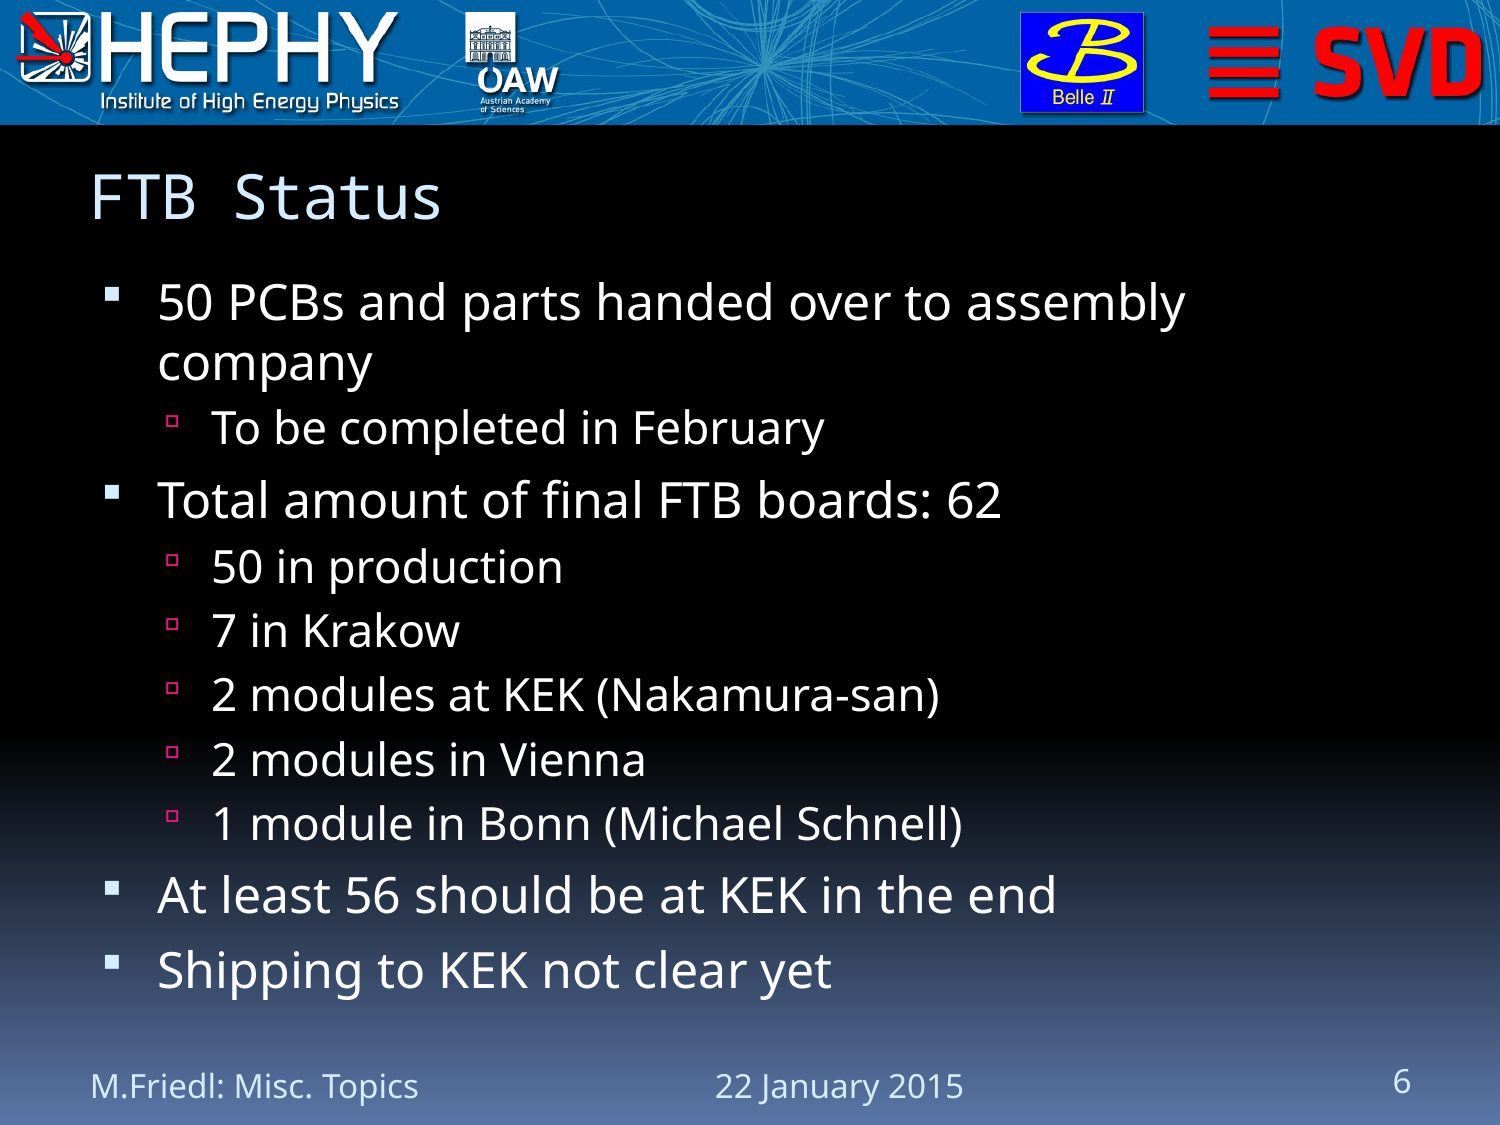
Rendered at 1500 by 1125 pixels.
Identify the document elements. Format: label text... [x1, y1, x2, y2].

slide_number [863, 1052, 1000, 1113]
picture [0, 0, 1500, 125]
title FTB Status [75, 149, 1425, 262]
slide_number 6 [1299, 1052, 1427, 1113]
footer M.Friedl: Misc. Topics [75, 1052, 863, 1113]
list 50 PCBs and parts handed over to assembly company To be completed in February Total amount of final FTB boards: 62 50 in production 7 in Krakow 2 modules at KEK (Nakamura-san) 2 modules in Vienna 1 module in Bonn (Michael Schnell) At least 56 should be at KEK in the end Shipping to KEK not clear yet [75, 262, 1425, 1043]
